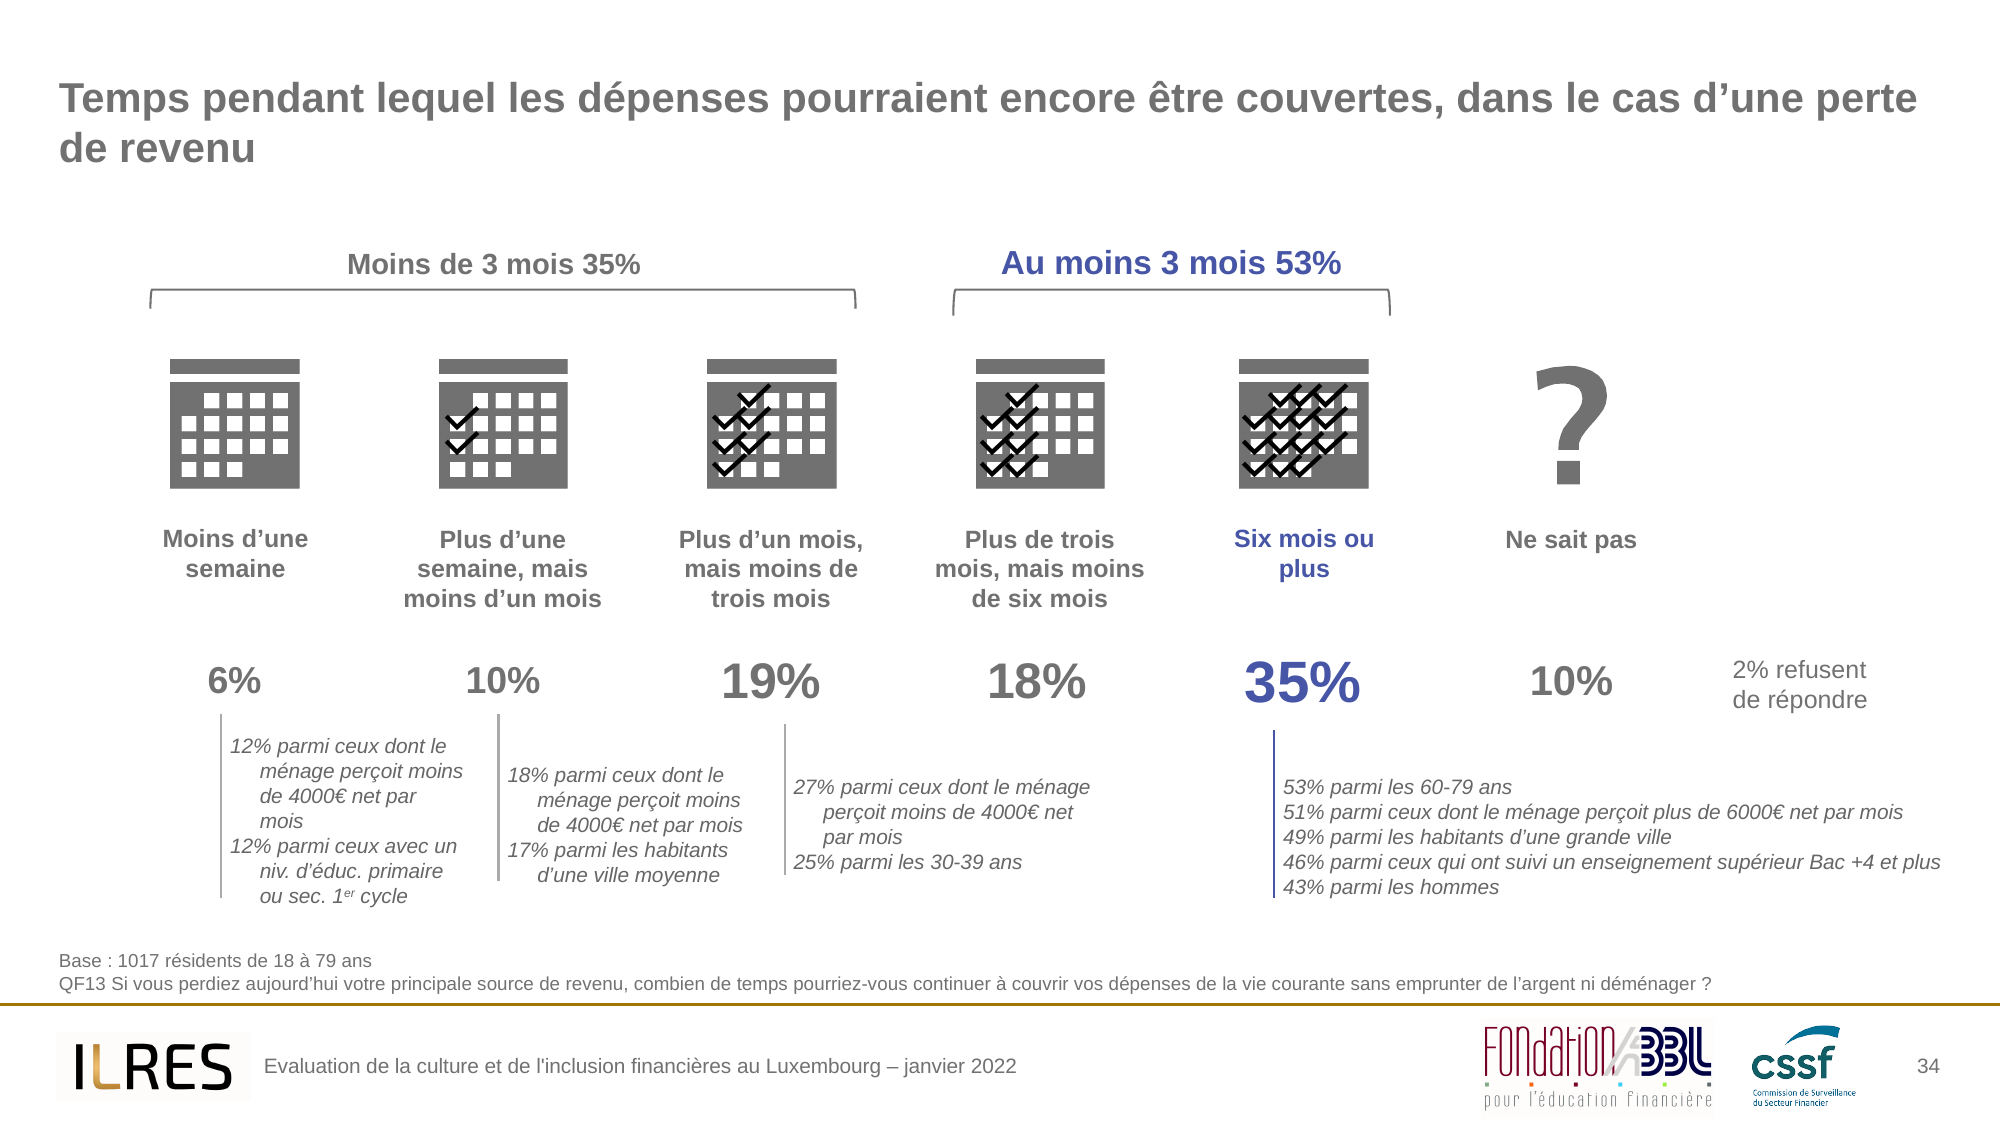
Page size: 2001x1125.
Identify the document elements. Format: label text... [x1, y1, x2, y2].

text_box 2% refusent de répondre [1732, 653, 1897, 714]
text_box 35% [1227, 643, 1379, 714]
text_box Au moins 3 mois 53% [936, 240, 1407, 281]
text_box 19% [695, 648, 848, 709]
picture [680, 332, 863, 515]
picture [411, 332, 594, 515]
text_box 10% [1495, 653, 1648, 704]
text_box 10% [427, 656, 579, 702]
text_box 27% parmi ceux dont le ménage perçoit moins de 4000€ net par mois 25% parmi les 30-39 ans [787, 767, 1113, 880]
text_box Plus d’un mois, mais moins de trois mois [660, 523, 883, 613]
picture [1212, 332, 1395, 515]
title Temps pendant lequel les dépenses pourraient encore être couvertes, dans le cas d’une perte de revenu [59, 70, 1941, 137]
picture [1747, 1019, 1857, 1107]
picture [1481, 1018, 1715, 1119]
text_box Plus d’une semaine, mais moins d’un mois [391, 523, 614, 613]
text_box 18% [961, 648, 1114, 709]
text_box Ne sait pas [1479, 523, 1664, 554]
text_box [1536, 365, 1608, 450]
picture [56, 1032, 251, 1101]
text_box [952, 289, 1391, 316]
text_box [149, 289, 857, 309]
picture [143, 332, 326, 515]
text_box 12% parmi ceux dont le ménage perçoit moins de 4000€ net par mois 12% parmi ceux avec un niv. d’éduc. primaire ou sec. 1er cycle [224, 726, 471, 914]
slide_number 34 [1780, 1048, 1941, 1082]
text_box Six mois ou plus [1212, 522, 1397, 583]
text_box [1557, 460, 1580, 485]
picture [948, 332, 1131, 515]
text_box Plus de trois mois, mais moins de six mois [928, 523, 1151, 613]
text_box Base : 1017 résidents de 18 à 79 ans QF13 Si vous perdiez aujourd’hui votre principale source de revenu, combien de temps pourriez-vous continuer à couvrir vos dépenses de la vie courante sans emprunter de l’argent ni déménager ? [58, 948, 1940, 995]
text_box 18% parmi ceux dont le ménage perçoit moins de 4000€ net par mois 17% parmi les habitants d’une ville moyenne [501, 756, 750, 893]
text_box Moins de 3 mois 35% [258, 245, 730, 281]
text_box 6% [158, 656, 311, 702]
text_box 53% parmi les 60-79 ans 51% parmi ceux dont le ménage perçoit plus de 6000€ net par mois 49% parmi les habitants d’une grande ville 46% parmi ceux qui ont suivi un enseignement supérieur Bac +4 et plus 43% parmi les hommes [1277, 767, 1977, 905]
text_box Moins d’une semaine [143, 522, 328, 583]
